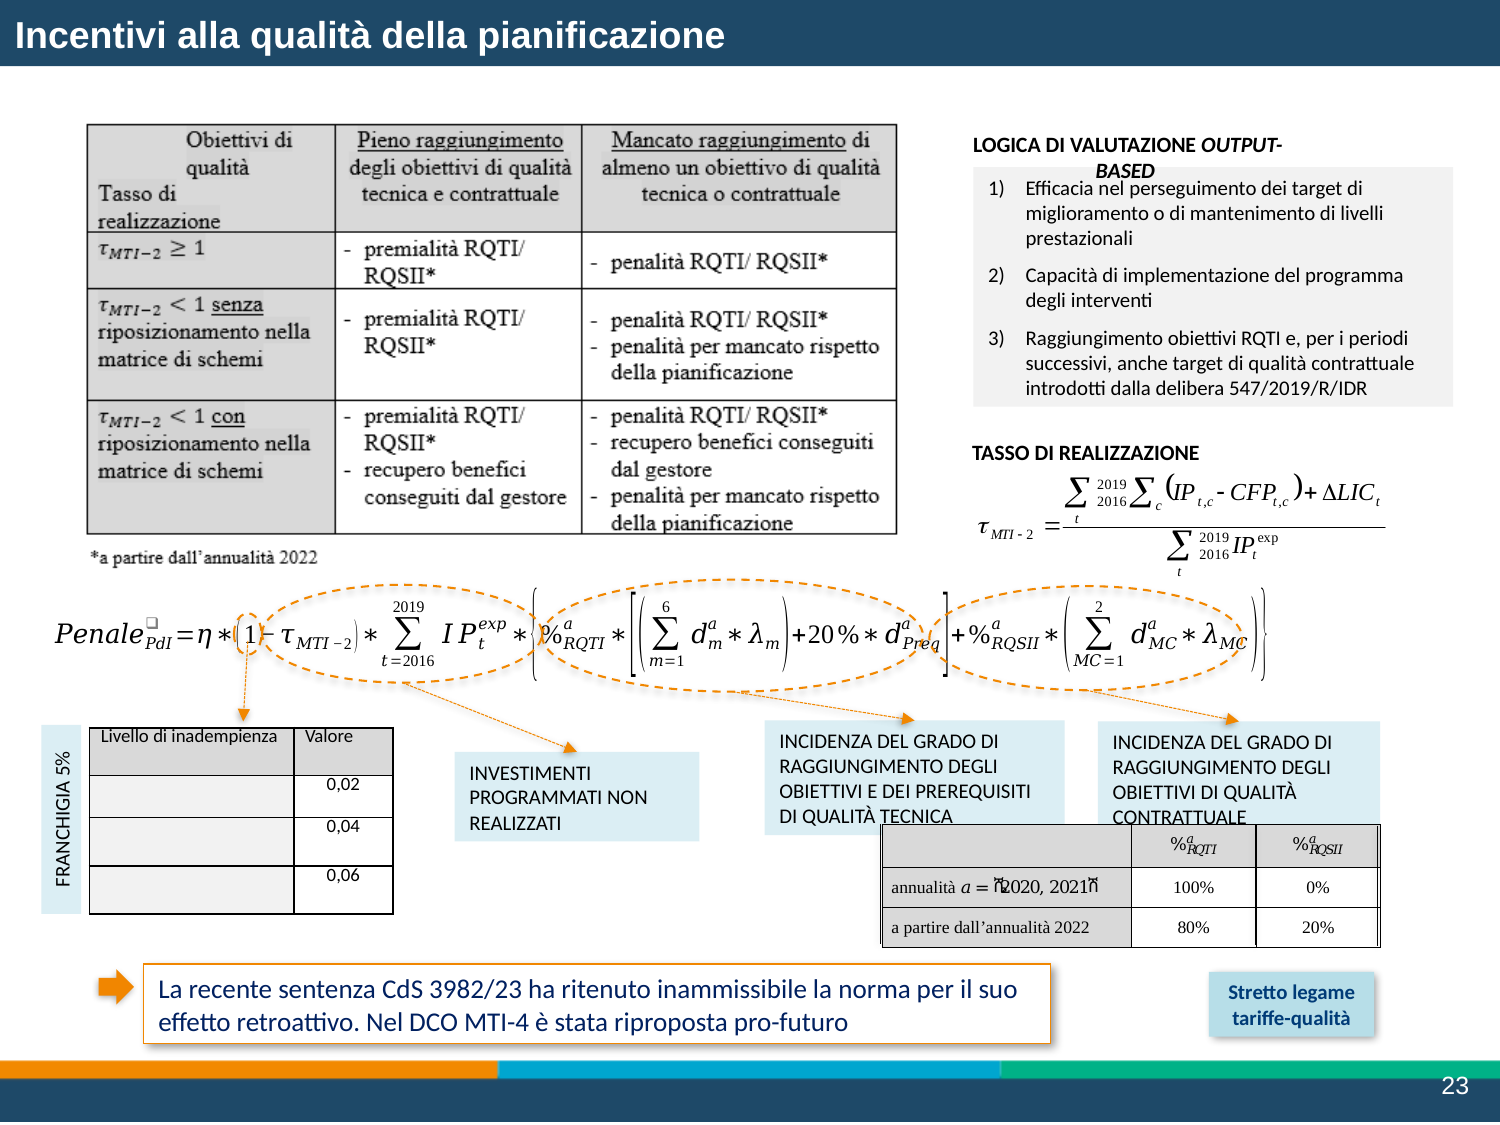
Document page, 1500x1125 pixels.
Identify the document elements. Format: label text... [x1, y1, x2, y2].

picture [0, 1059, 1500, 1122]
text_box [732, 691, 915, 721]
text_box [975, 472, 1390, 583]
text_box Franchigia 5% [41, 724, 82, 914]
text_box Incentivi alla qualità della pianificazione [0, 0, 1500, 67]
text_box [928, 591, 1243, 691]
text_box Logica di valutazione output-based [943, 122, 1313, 191]
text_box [242, 654, 248, 722]
text_box Investimenti programmati non realizzati [454, 751, 700, 842]
slide_number 23 [1134, 1054, 1485, 1058]
text_box [261, 583, 543, 684]
text_box Incidenza del grado di raggiungimento degli obiettivi e dei prerequisiti di qualità tecnica [764, 720, 1065, 836]
text_box Incidenza del grado di raggiungimento degli obiettivi di qualità contrattuale [1097, 721, 1381, 822]
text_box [401, 682, 578, 753]
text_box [857, 823, 1394, 970]
text_box [544, 582, 924, 693]
text_box Stretto legame tariffe-qualità [1208, 978, 1375, 1037]
text_box [97, 968, 135, 1006]
picture [81, 114, 909, 575]
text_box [1085, 690, 1240, 722]
text_box Efficacia nel perseguimento dei target di miglioramento o di mantenimento di livelli prestazionali Capacità di implementazione del programma degli interventi Raggiungimento obiettivi RQTI e, per i periodi successivi, anche target di qualità contrattuale introdotti dalla delibera 547/2019/R/idr [973, 167, 1454, 407]
text_box Tasso di realizzazione [918, 431, 1254, 473]
text_box [233, 612, 261, 655]
text_box La recente sentenza CdS 3982/23 ha ritenuto inammissibile la norma per il suo effetto retroattivo. Nel DCO MTI-4 è stata riproposta pro-futuro [143, 964, 1051, 1044]
